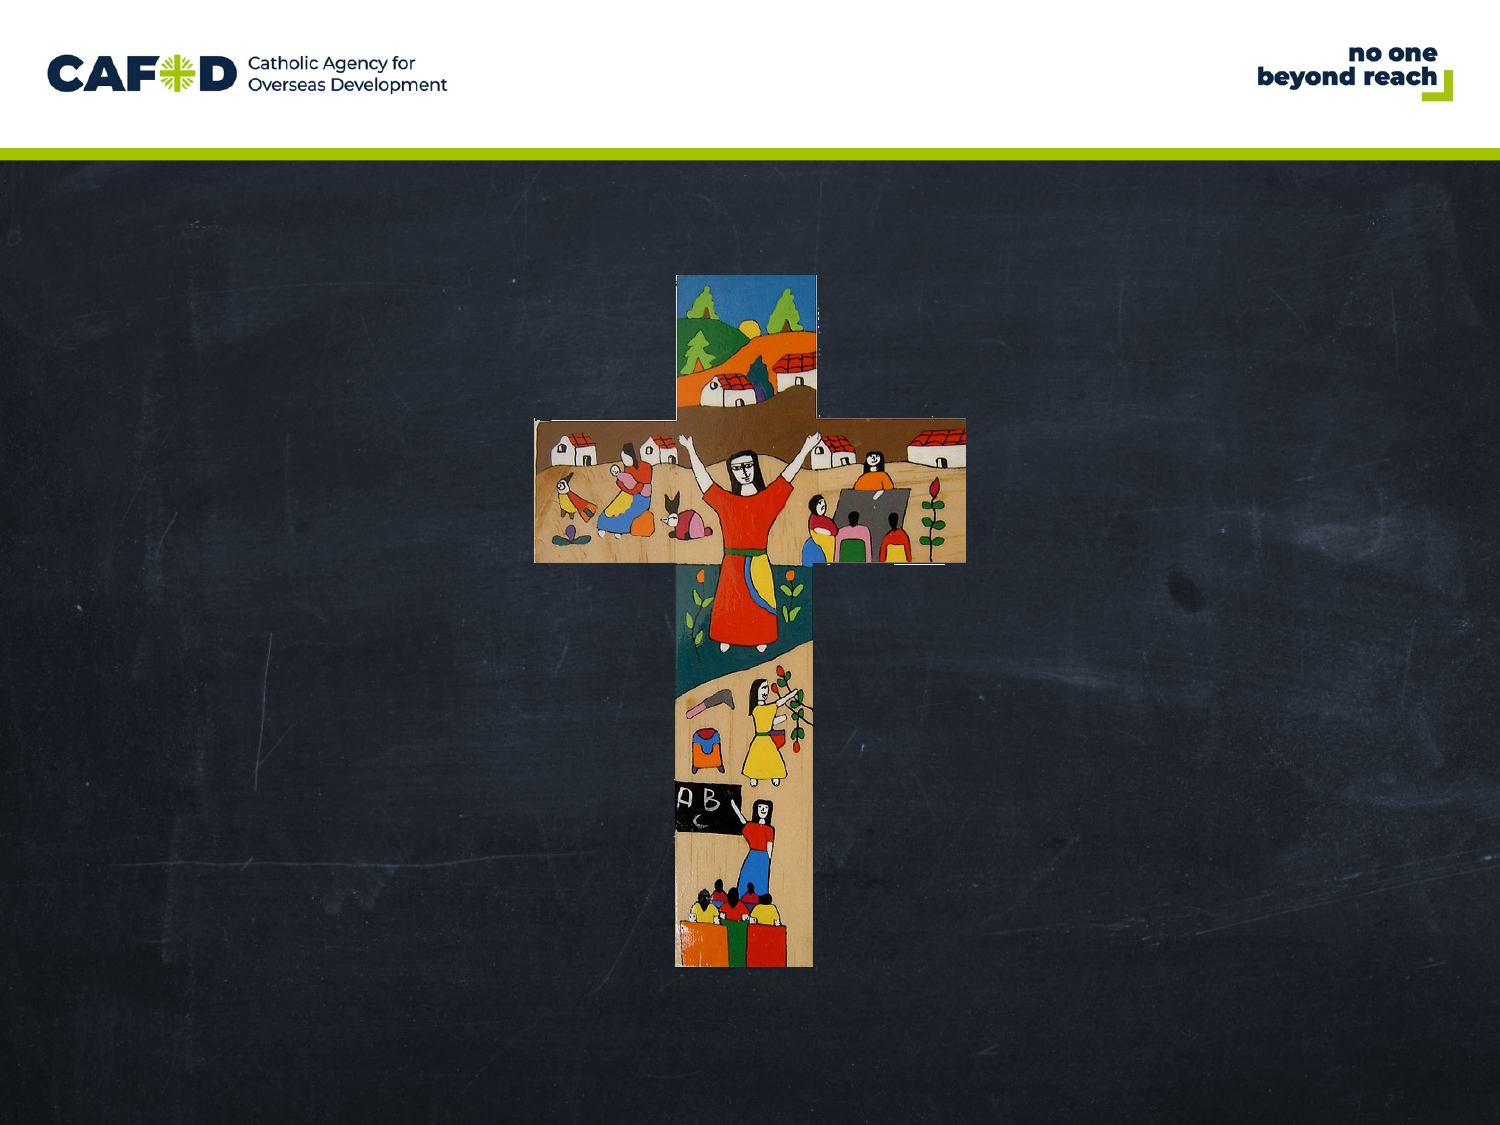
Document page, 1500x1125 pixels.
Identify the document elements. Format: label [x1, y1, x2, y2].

picture [45, 53, 450, 95]
picture [534, 275, 966, 967]
picture [1255, 45, 1455, 103]
